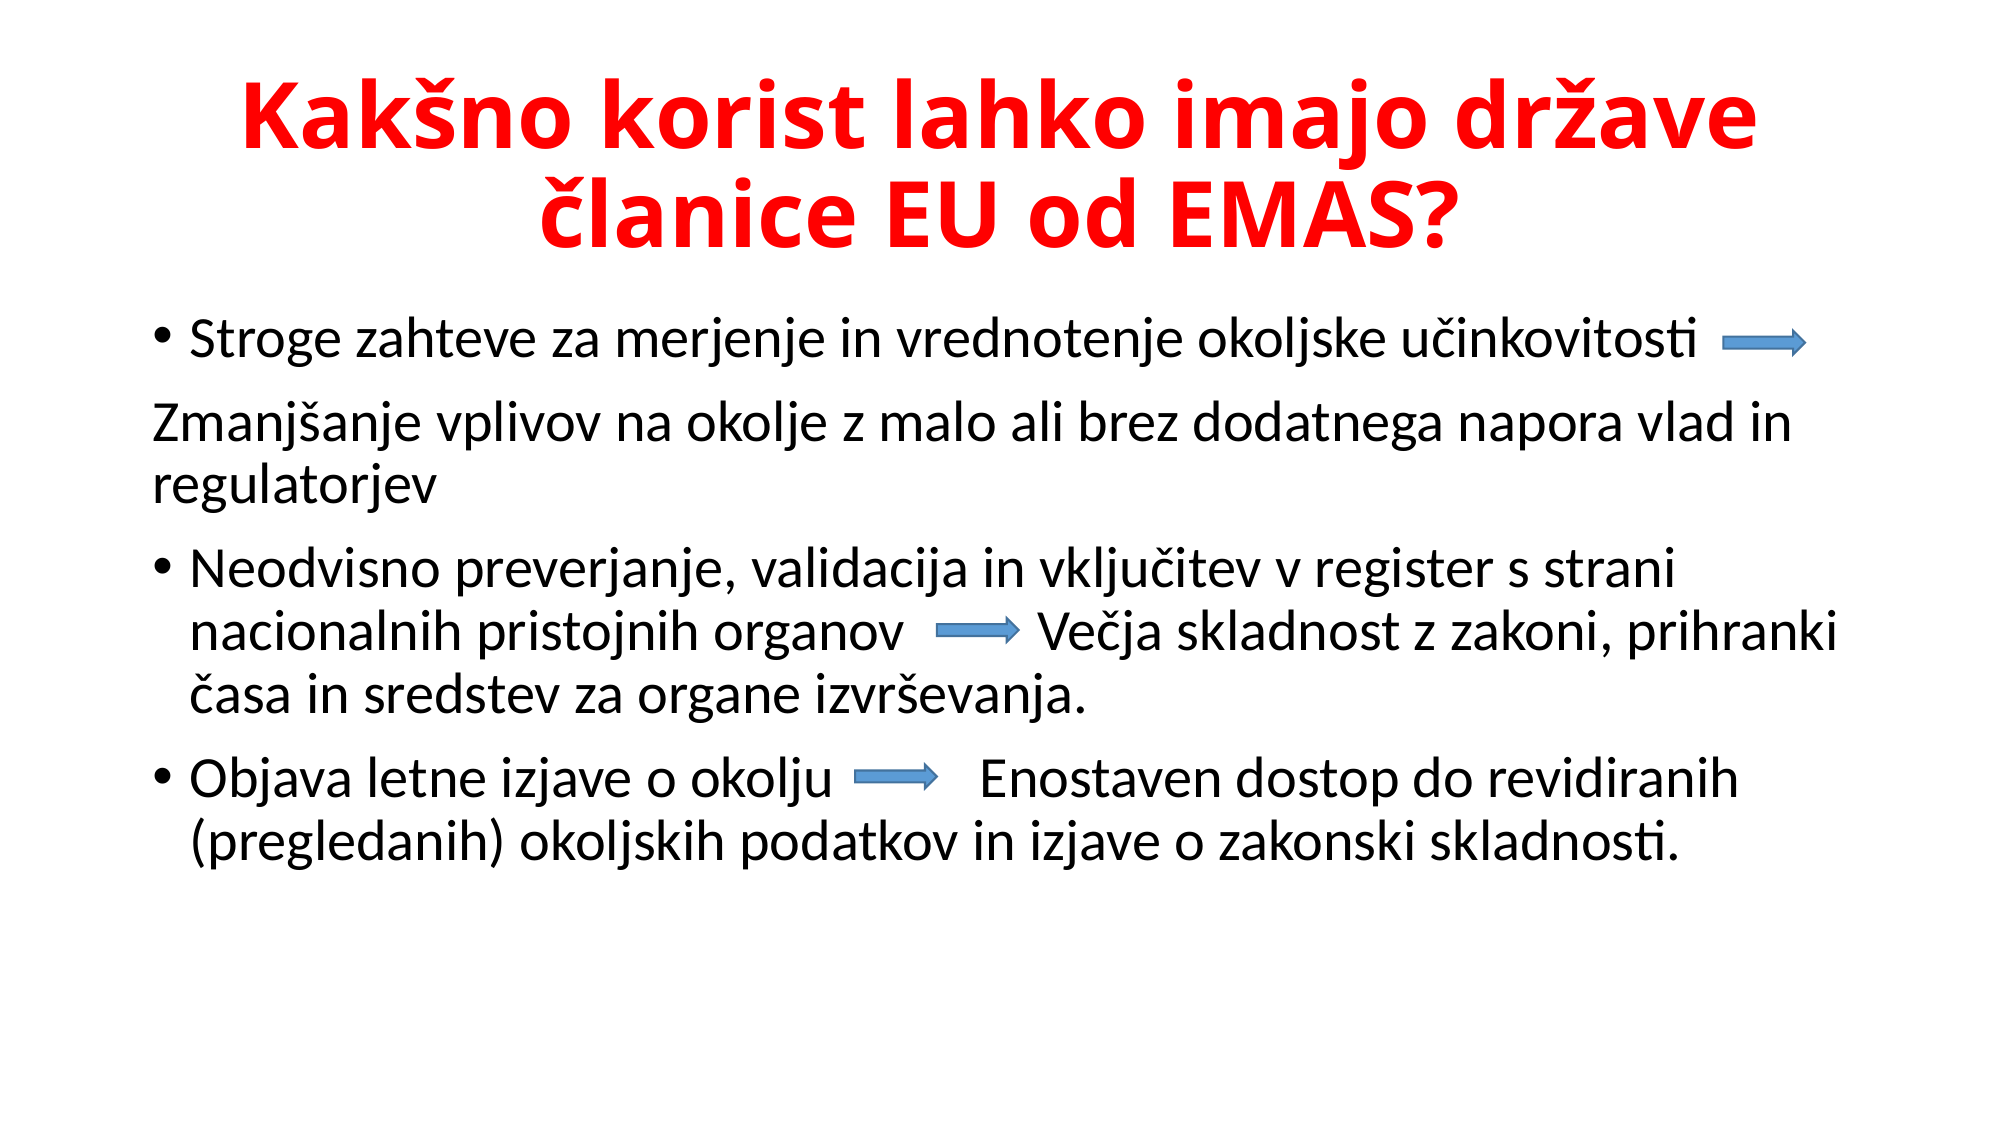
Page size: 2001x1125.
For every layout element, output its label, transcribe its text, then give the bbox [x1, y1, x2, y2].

text_box [935, 615, 1021, 645]
text_box [1722, 328, 1807, 358]
text_box [854, 762, 939, 791]
title Kakšno korist lahko imajo države članice EU od EMAS? [137, 59, 1863, 278]
list Stroge zahteve za merjenje in vrednotenje okoljske učinkovitosti Zmanjšanje vplivov na okolje z malo ali brez dodatnega napora vlad in regulatorjev Neodvisno preverjanje, validacija in vključitev v register s strani nacionalnih pristojnih organov Večja skladnost z zakoni, prihranki časa in sredstev za organe izvrševanja. Objava letne izjave o okolju Enostaven dostop do revidiranih (pregledanih) okoljskih podatkov in izjave o zakonski skladnosti. [137, 299, 1863, 1014]
